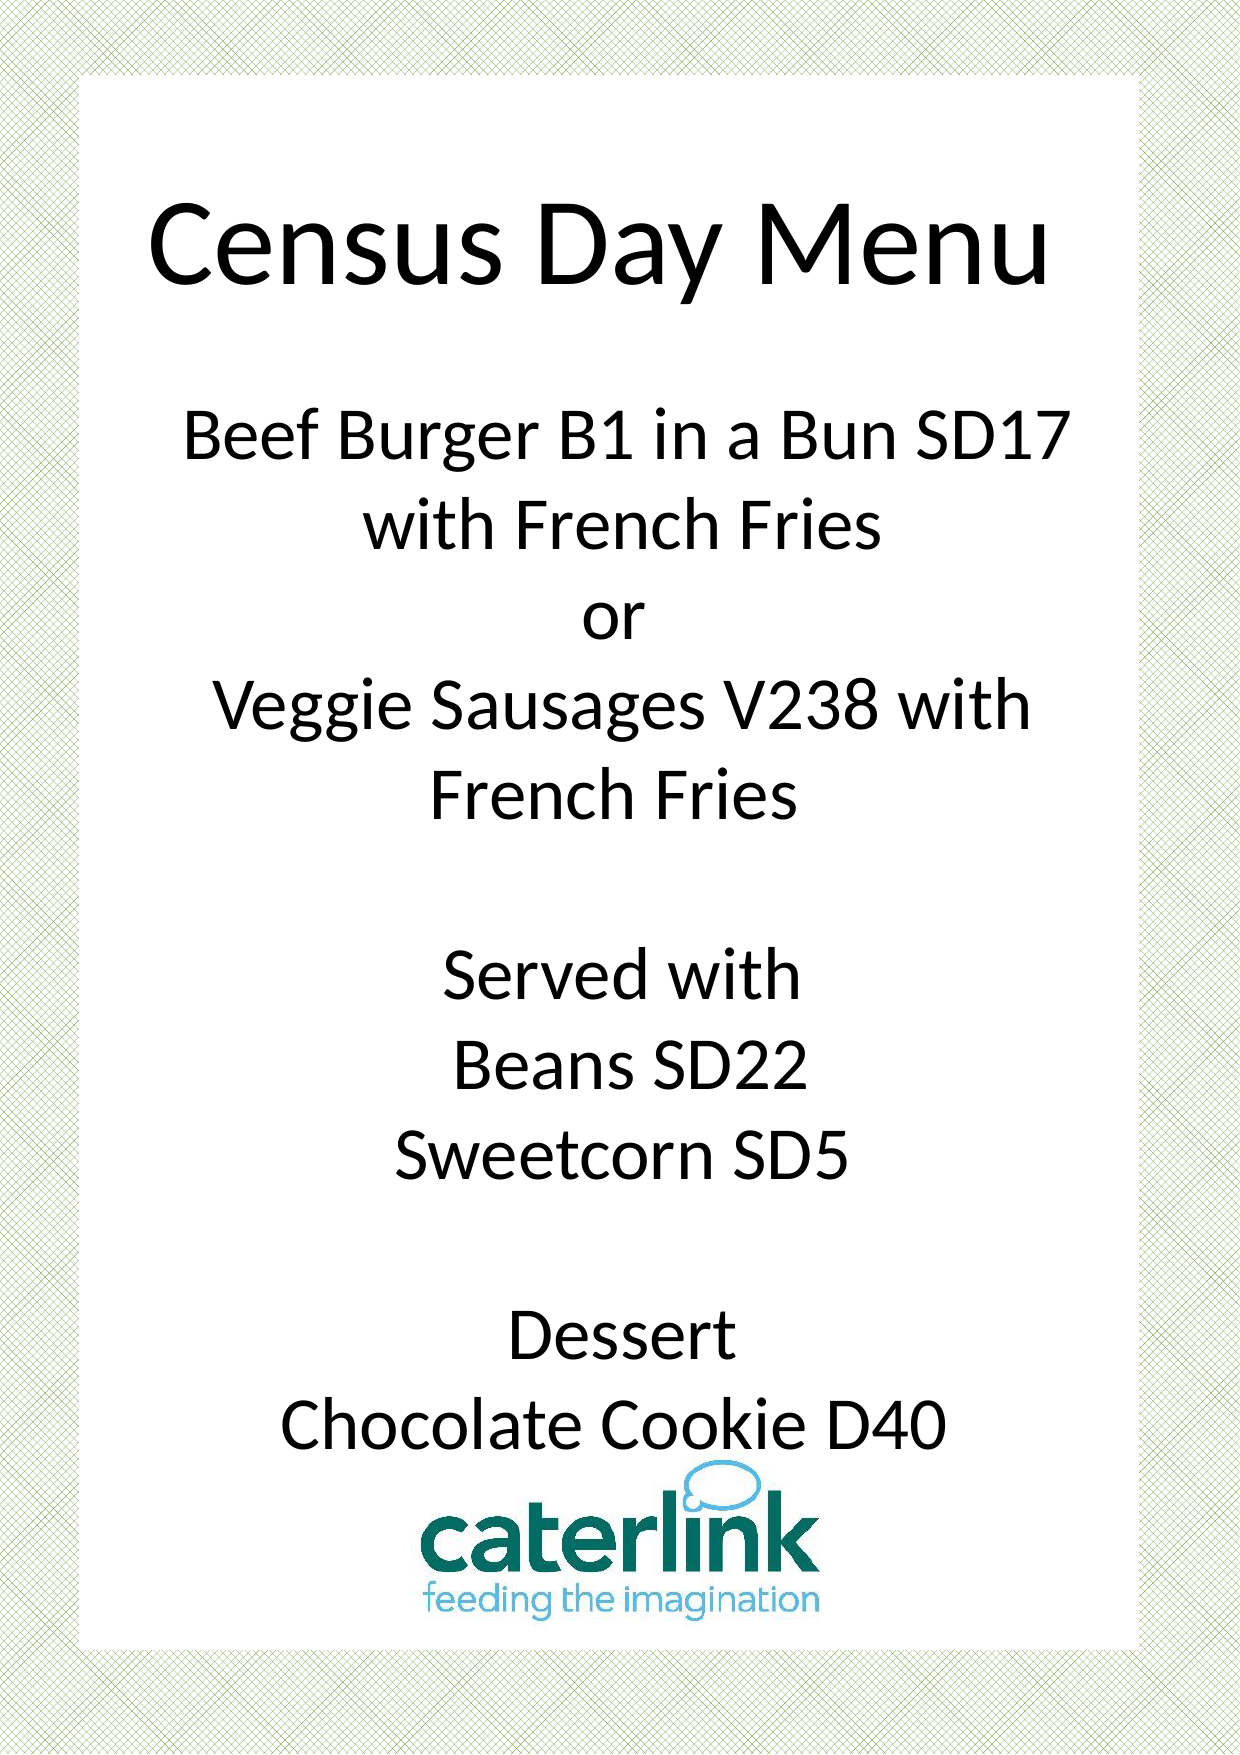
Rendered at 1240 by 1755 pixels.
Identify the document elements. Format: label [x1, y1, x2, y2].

text_box [79, 74, 1149, 1670]
picture [409, 1451, 829, 1630]
